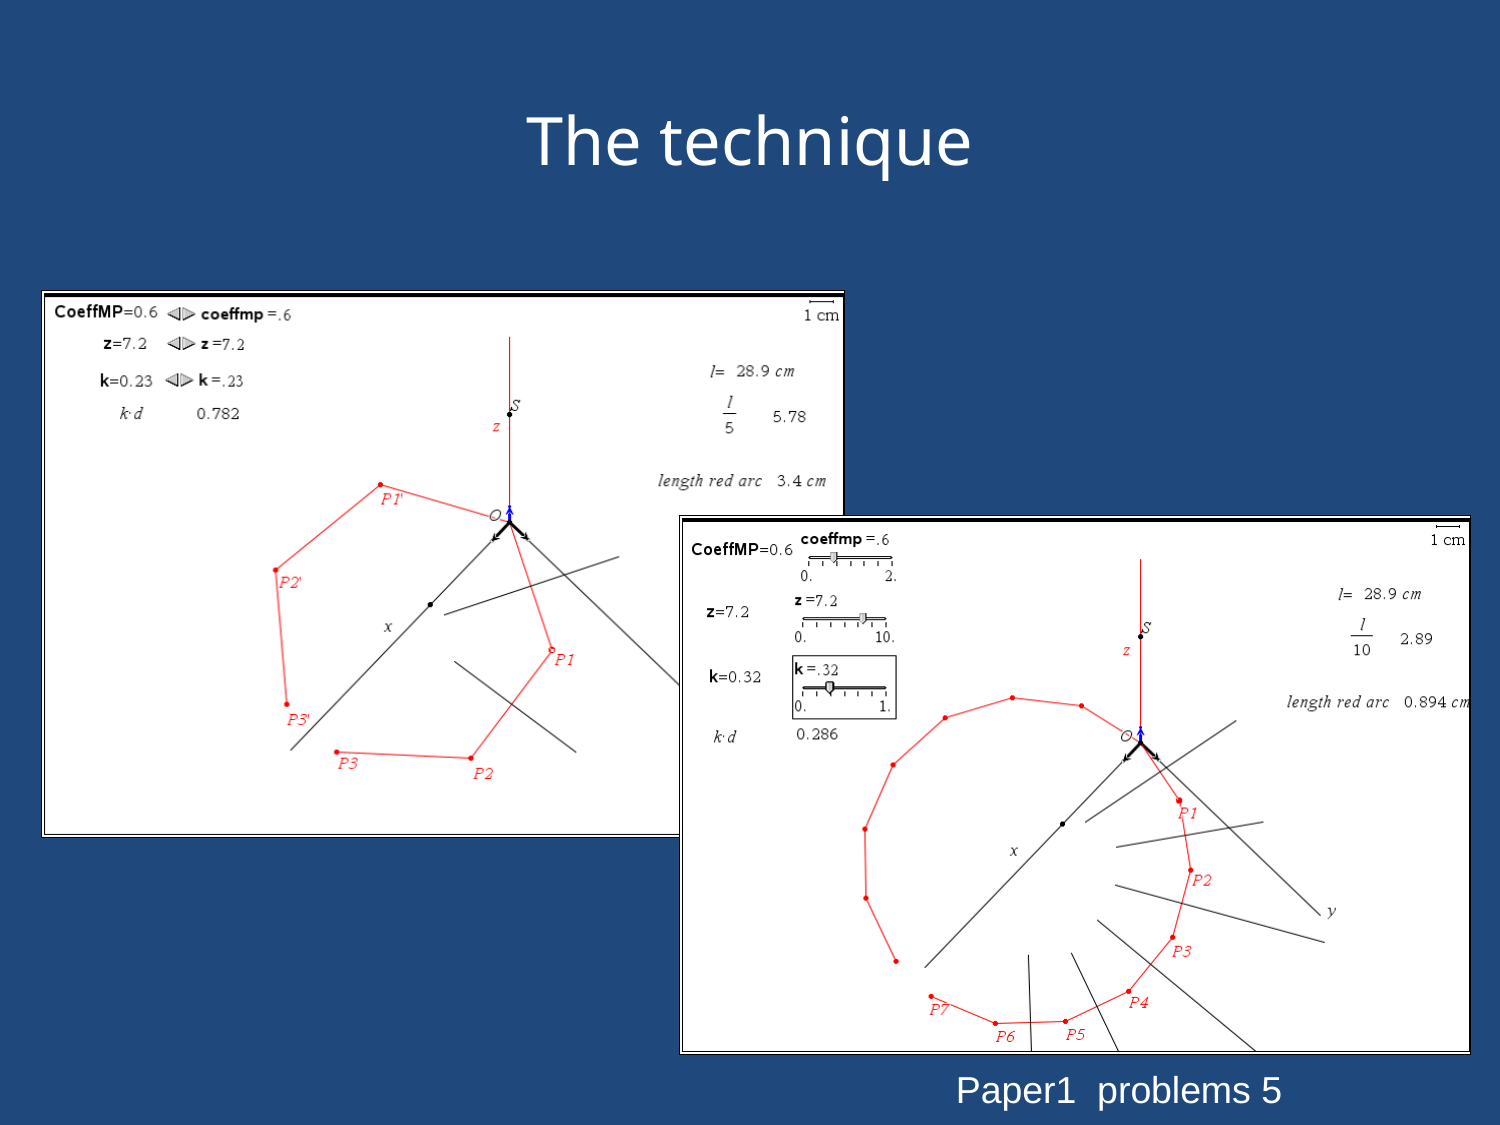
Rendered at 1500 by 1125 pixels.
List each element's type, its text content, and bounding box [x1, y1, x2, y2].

title The technique [0, 44, 1500, 233]
text_box Paper1 problems 5 [941, 1063, 1298, 1119]
picture [40, 290, 1471, 1055]
